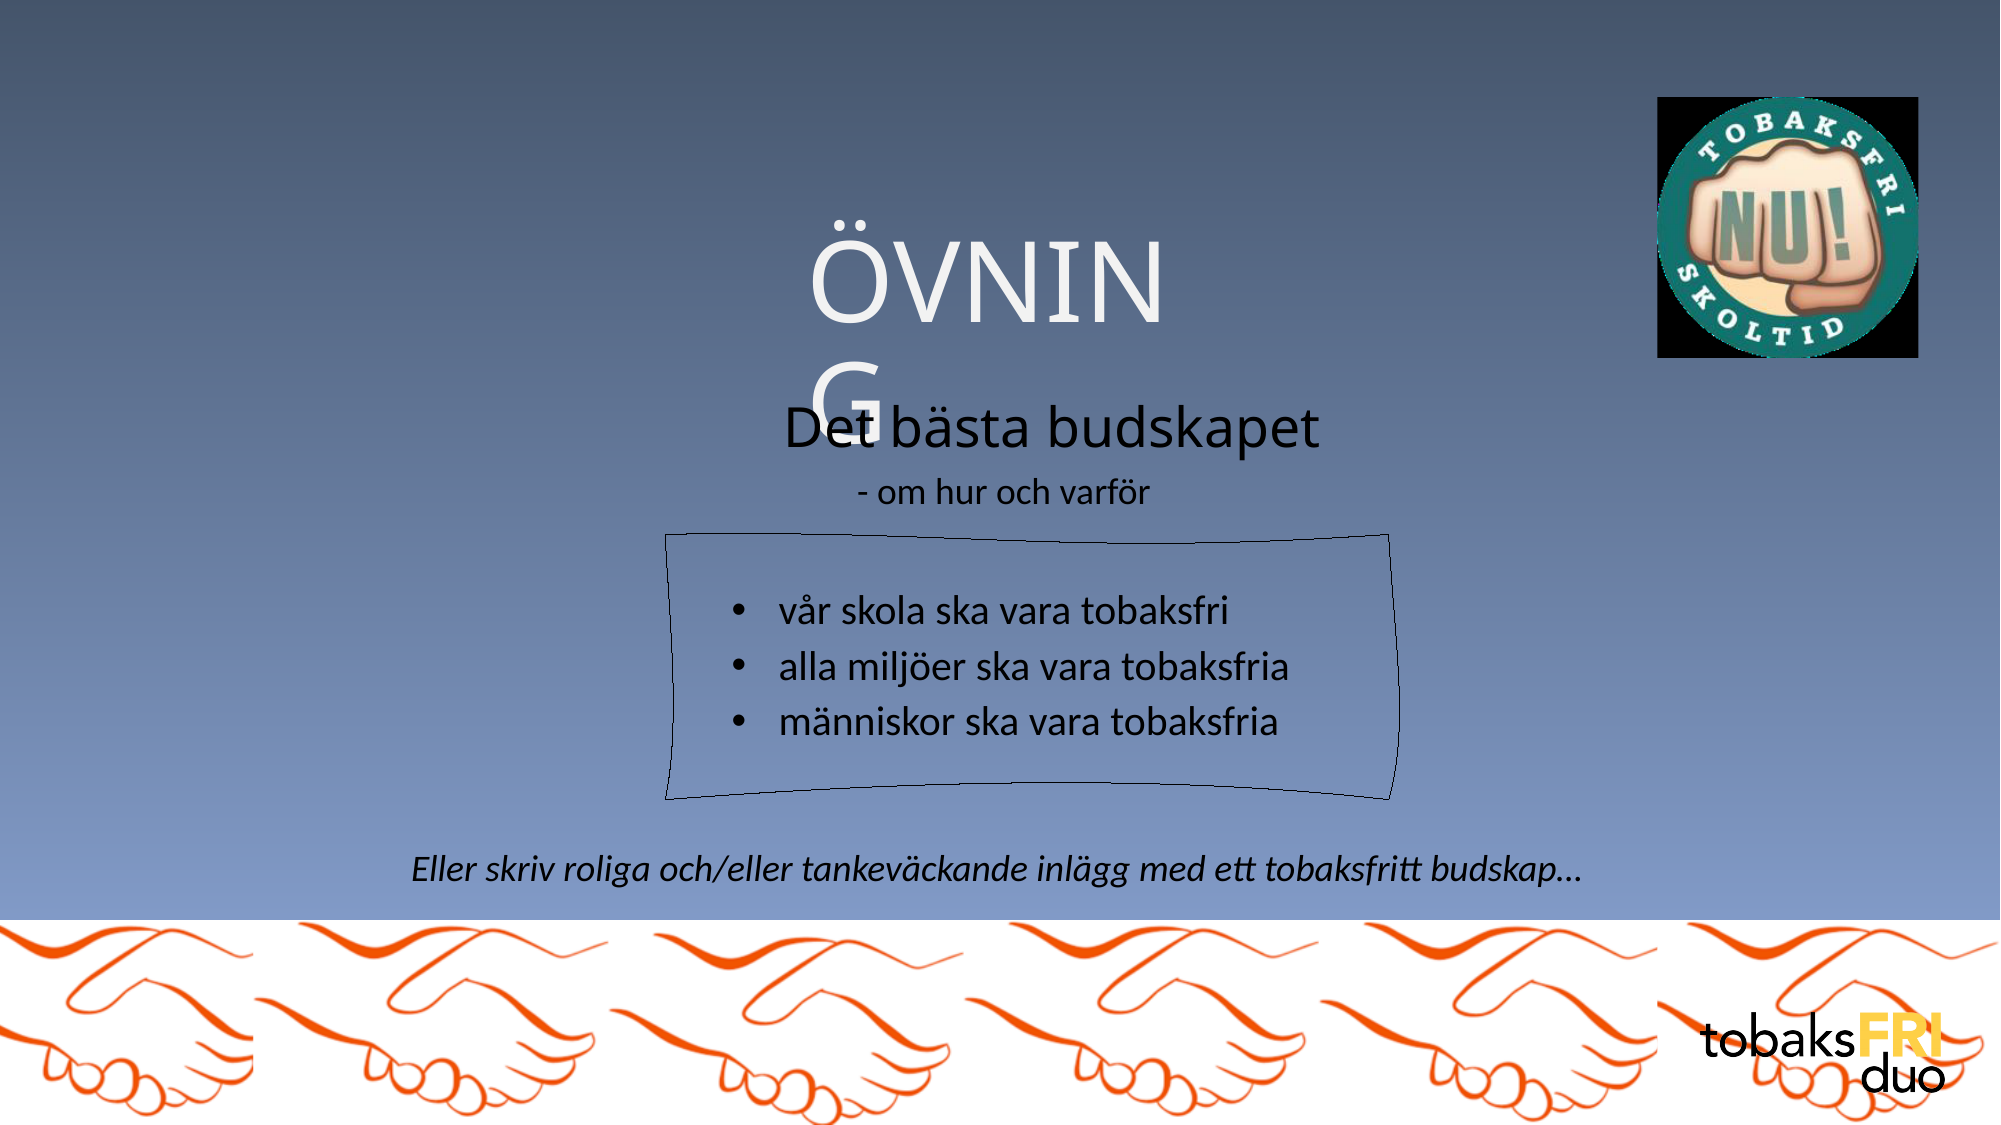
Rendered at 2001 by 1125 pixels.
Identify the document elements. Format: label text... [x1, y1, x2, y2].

picture [0, 920, 2000, 1125]
text_box Eller skriv roliga och/eller tankeväckande inlägg med ett tobaksfritt budskap… [396, 836, 1658, 897]
text_box - om hur och varför [833, 459, 1166, 520]
text_box Det bästa budskapet [664, 352, 1336, 467]
text_box ÖVNING [791, 217, 1209, 333]
picture [1657, 97, 1919, 358]
text_box vår skola ska vara tobaksfri alla miljöer ska vara tobaksfria människor ska vara tobaksfria [662, 520, 1400, 801]
